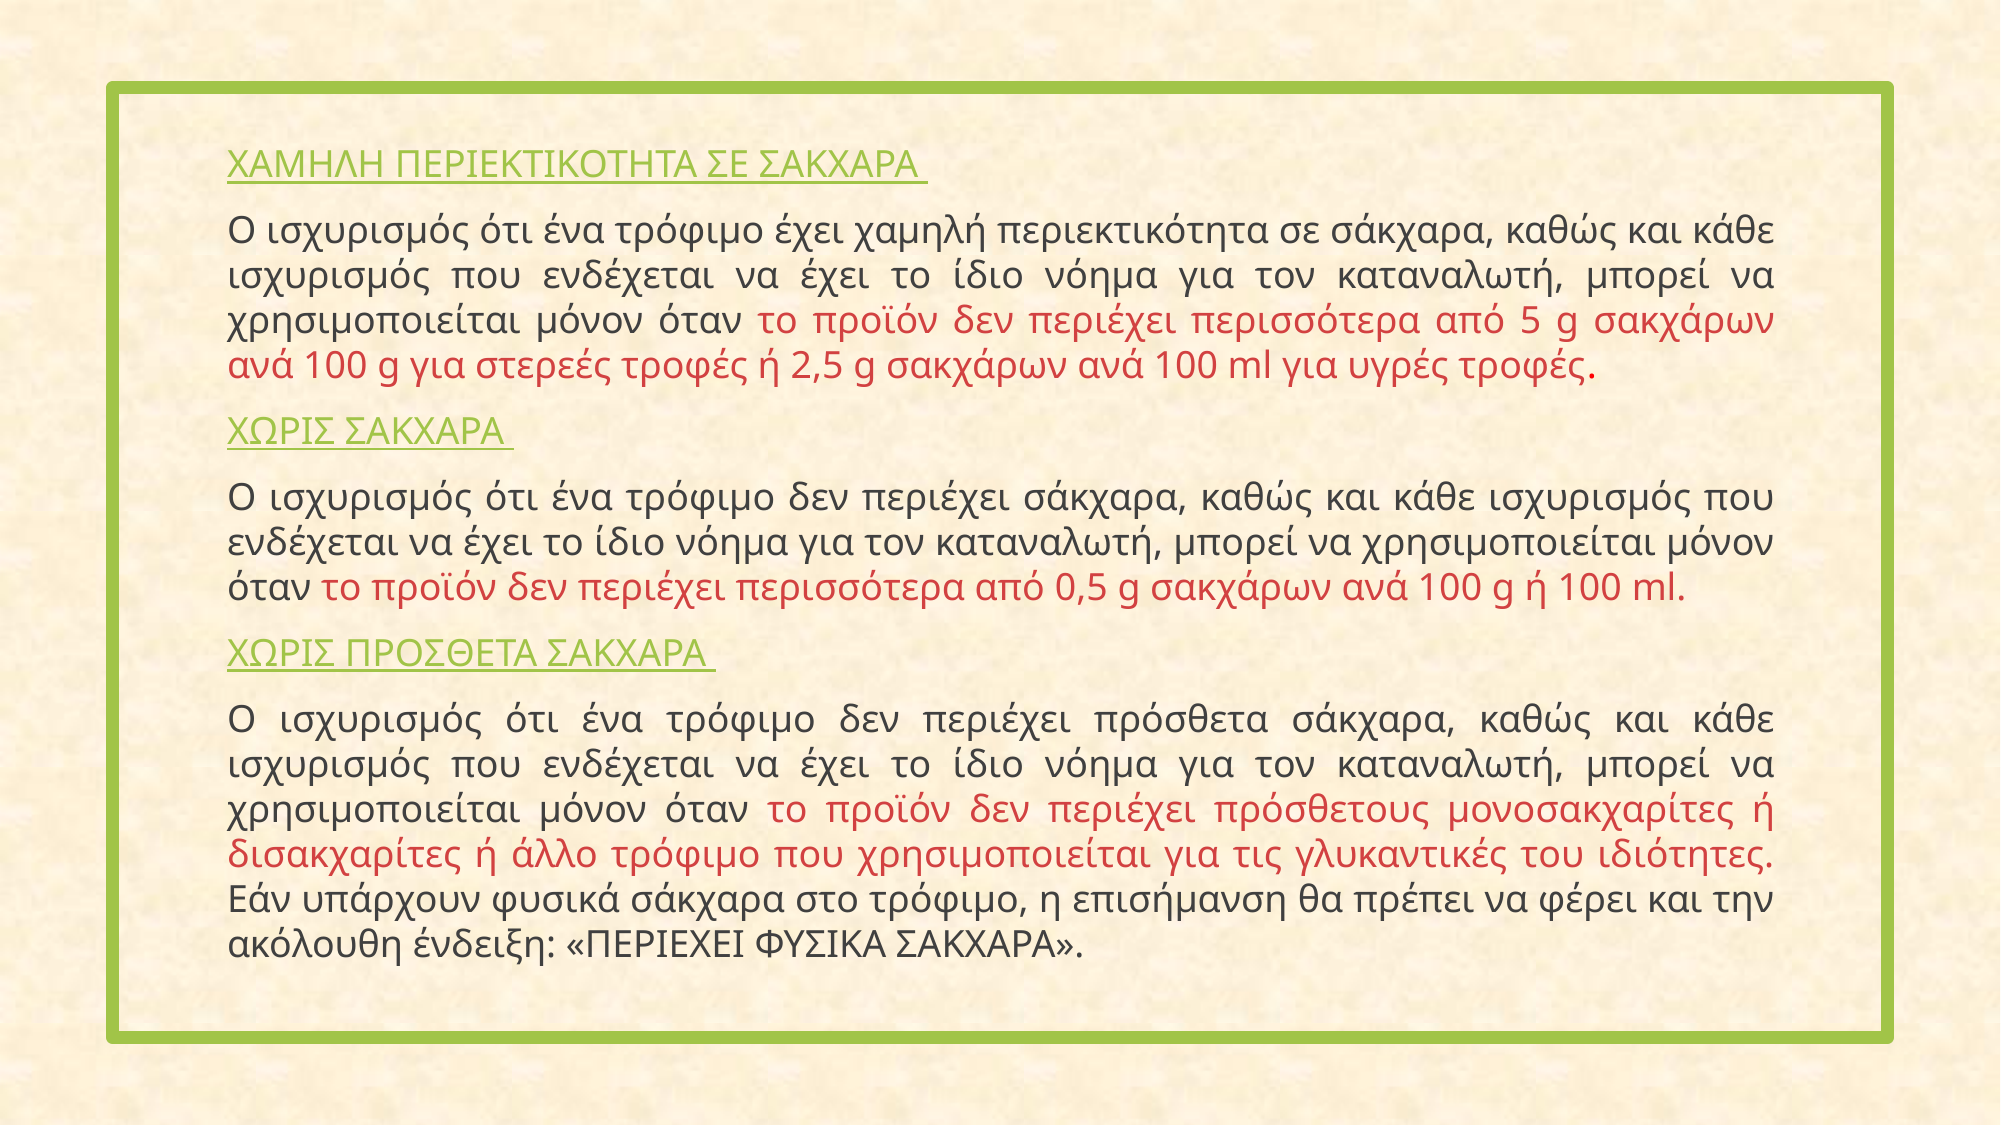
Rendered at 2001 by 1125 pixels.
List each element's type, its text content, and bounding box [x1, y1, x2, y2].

picture [0, 0, 2001, 1125]
text_box ΧΑΜΗΛΗ ΠΕΡΙΕΚΤΙΚΟΤΗΤΑ ΣΕ ΣΑΚΧΑΡΑ Ο ισχυρισμός ότι ένα τρόφιμο έχει χαμηλή περιεκτικότητα σε σάκχαρα, καθώς και κάθε ισχυρισμός που ενδέχεται να έχει το ίδιο νόημα για τον καταναλωτή, μπορεί να χρησιμοποιείται μόνον όταν το προϊόν δεν περιέχει περισσότερα από 5 g σακχάρων ανά 100 g για στερεές τροφές ή 2,5 g σακχάρων ανά 100 ml για υγρές τροφές. ΧΩΡΙΣ ΣΑΚΧΑΡΑ Ο ισχυρισμός ότι ένα τρόφιμο δεν περιέχει σάκχαρα, καθώς και κάθε ισχυρισμός που ενδέχεται να έχει το ίδιο νόημα για τον καταναλωτή, μπορεί να χρησιμοποιείται μόνον όταν το προϊόν δεν περιέχει περισσότερα από 0,5 g σακχάρων ανά 100 g ή 100 ml. ΧΩΡΙΣ ΠΡΟΣΘΕΤΑ ΣΑΚΧΑΡΑ Ο ισχυρισμός ότι ένα τρόφιμο δεν περιέχει πρόσθετα σάκχαρα, καθώς και κάθε ισχυρισμός που ενδέχεται να έχει το ίδιο νόημα για τον καταναλωτή, μπορεί να χρησιμοποιείται μόνον όταν το προϊόν δεν περιέχει πρόσθετους μονοσακχαρίτες ή δισακχαρίτες ή άλλο τρόφιμο που χρησιμοποιείται για τις γλυκαντικές του ιδιότητες. Εάν υπάρχουν φυσικά σάκχαρα στο τρόφιμο, η επισήμανση θα πρέπει να φέρει και την ακόλουθη ένδειξη: «ΠΕΡΙΕΧΕΙ ΦΥΣΙΚΑ ΣΑΚΧΑΡΑ». [212, 132, 1791, 992]
